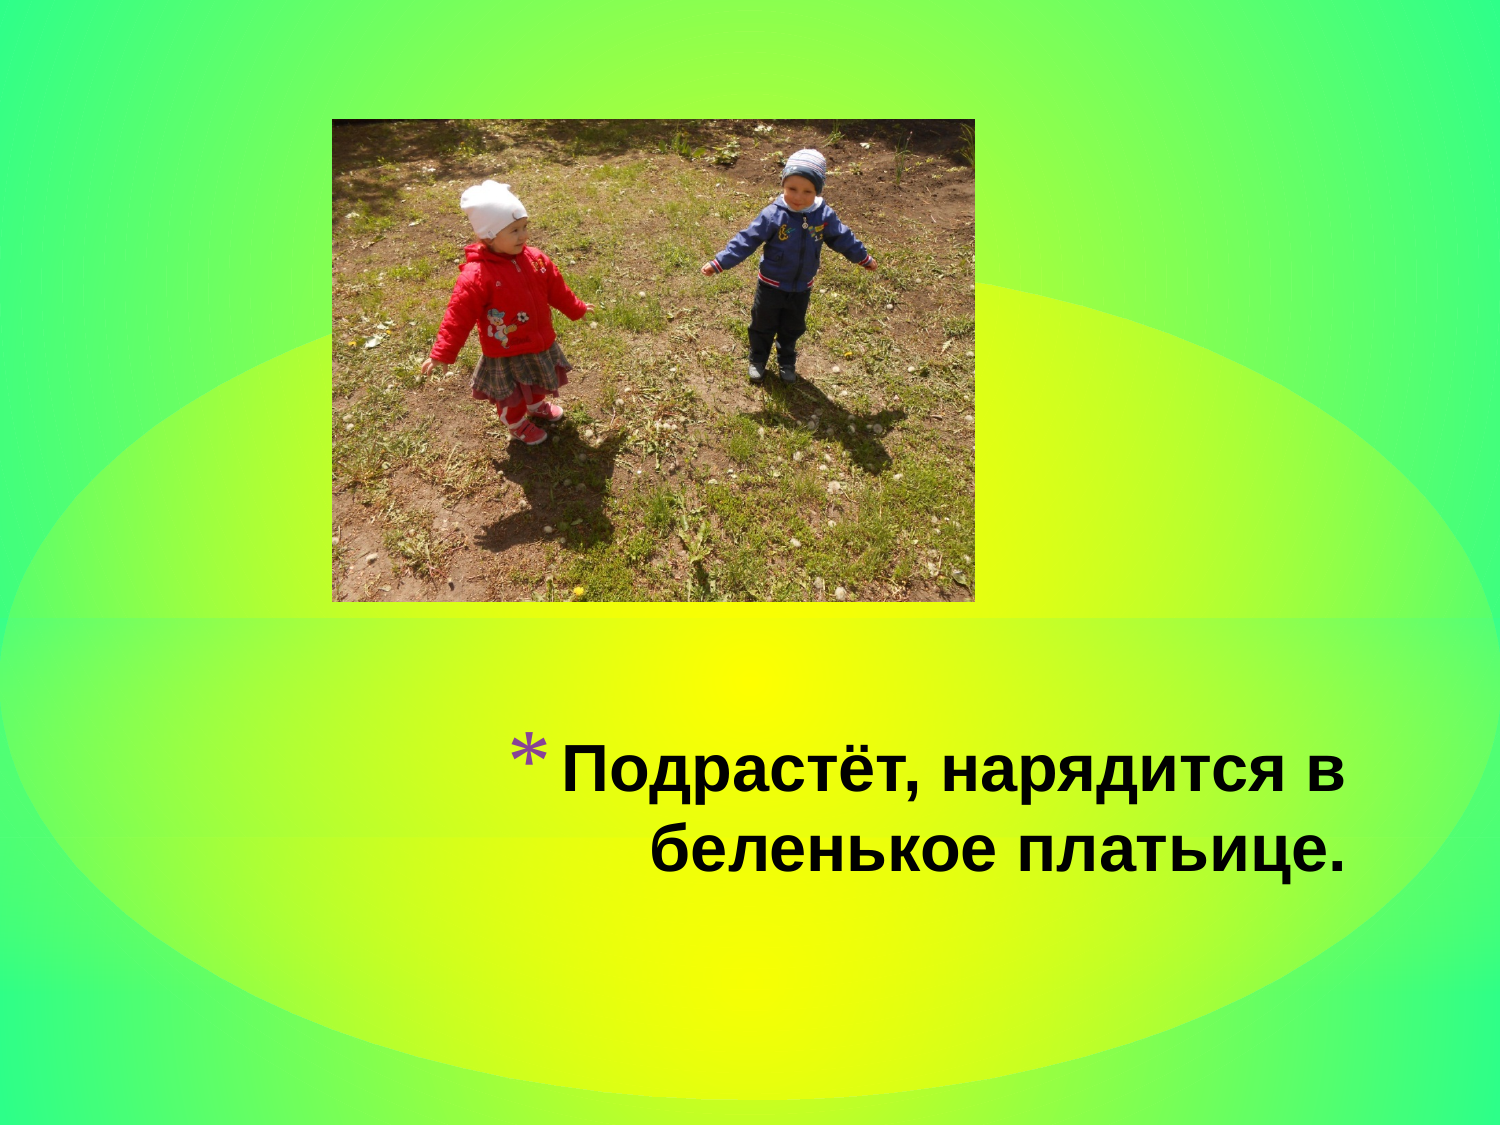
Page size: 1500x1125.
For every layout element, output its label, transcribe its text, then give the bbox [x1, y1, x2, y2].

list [332, 119, 975, 602]
title Подрастёт, нарядится в беленькое платьице. [294, 717, 1363, 905]
